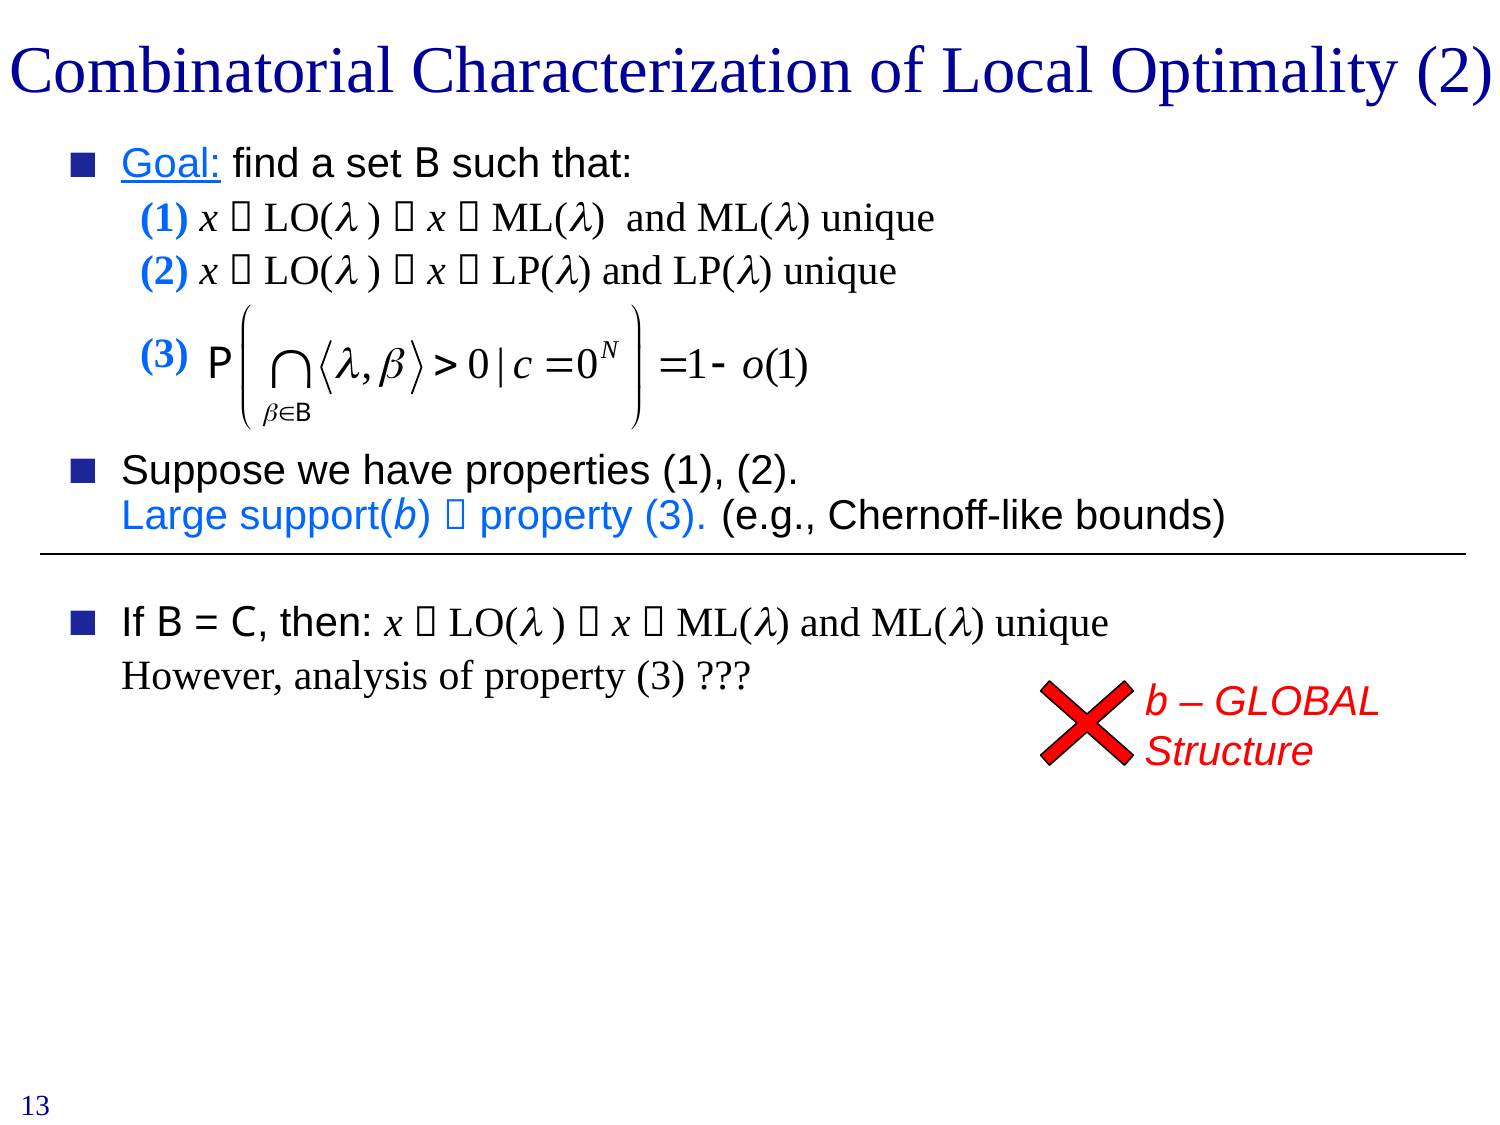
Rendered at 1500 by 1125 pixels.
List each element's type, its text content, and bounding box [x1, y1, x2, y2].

text_box b – GLOBAL Structure [1129, 666, 1409, 782]
title Combinatorial Characterization of Local Optimality (2) [0, 0, 1500, 160]
picture [65, 453, 95, 483]
picture [65, 160, 95, 177]
list Goal: find a set B such that: (1) x  LO( )  x  ML() and ML() unique (2) x  LO( )  x  LP() and LP() unique (3) Suppose we have properties (1), (2). Large support(b)  property (3). (e.g., Chernoff-like bounds) If B = C, then: x  LO( )  x  ML() and ML() unique However, analysis of property (3) ??? [49, 160, 1472, 1076]
picture [65, 605, 95, 635]
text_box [199, 293, 819, 441]
text_box [1040, 680, 1134, 766]
